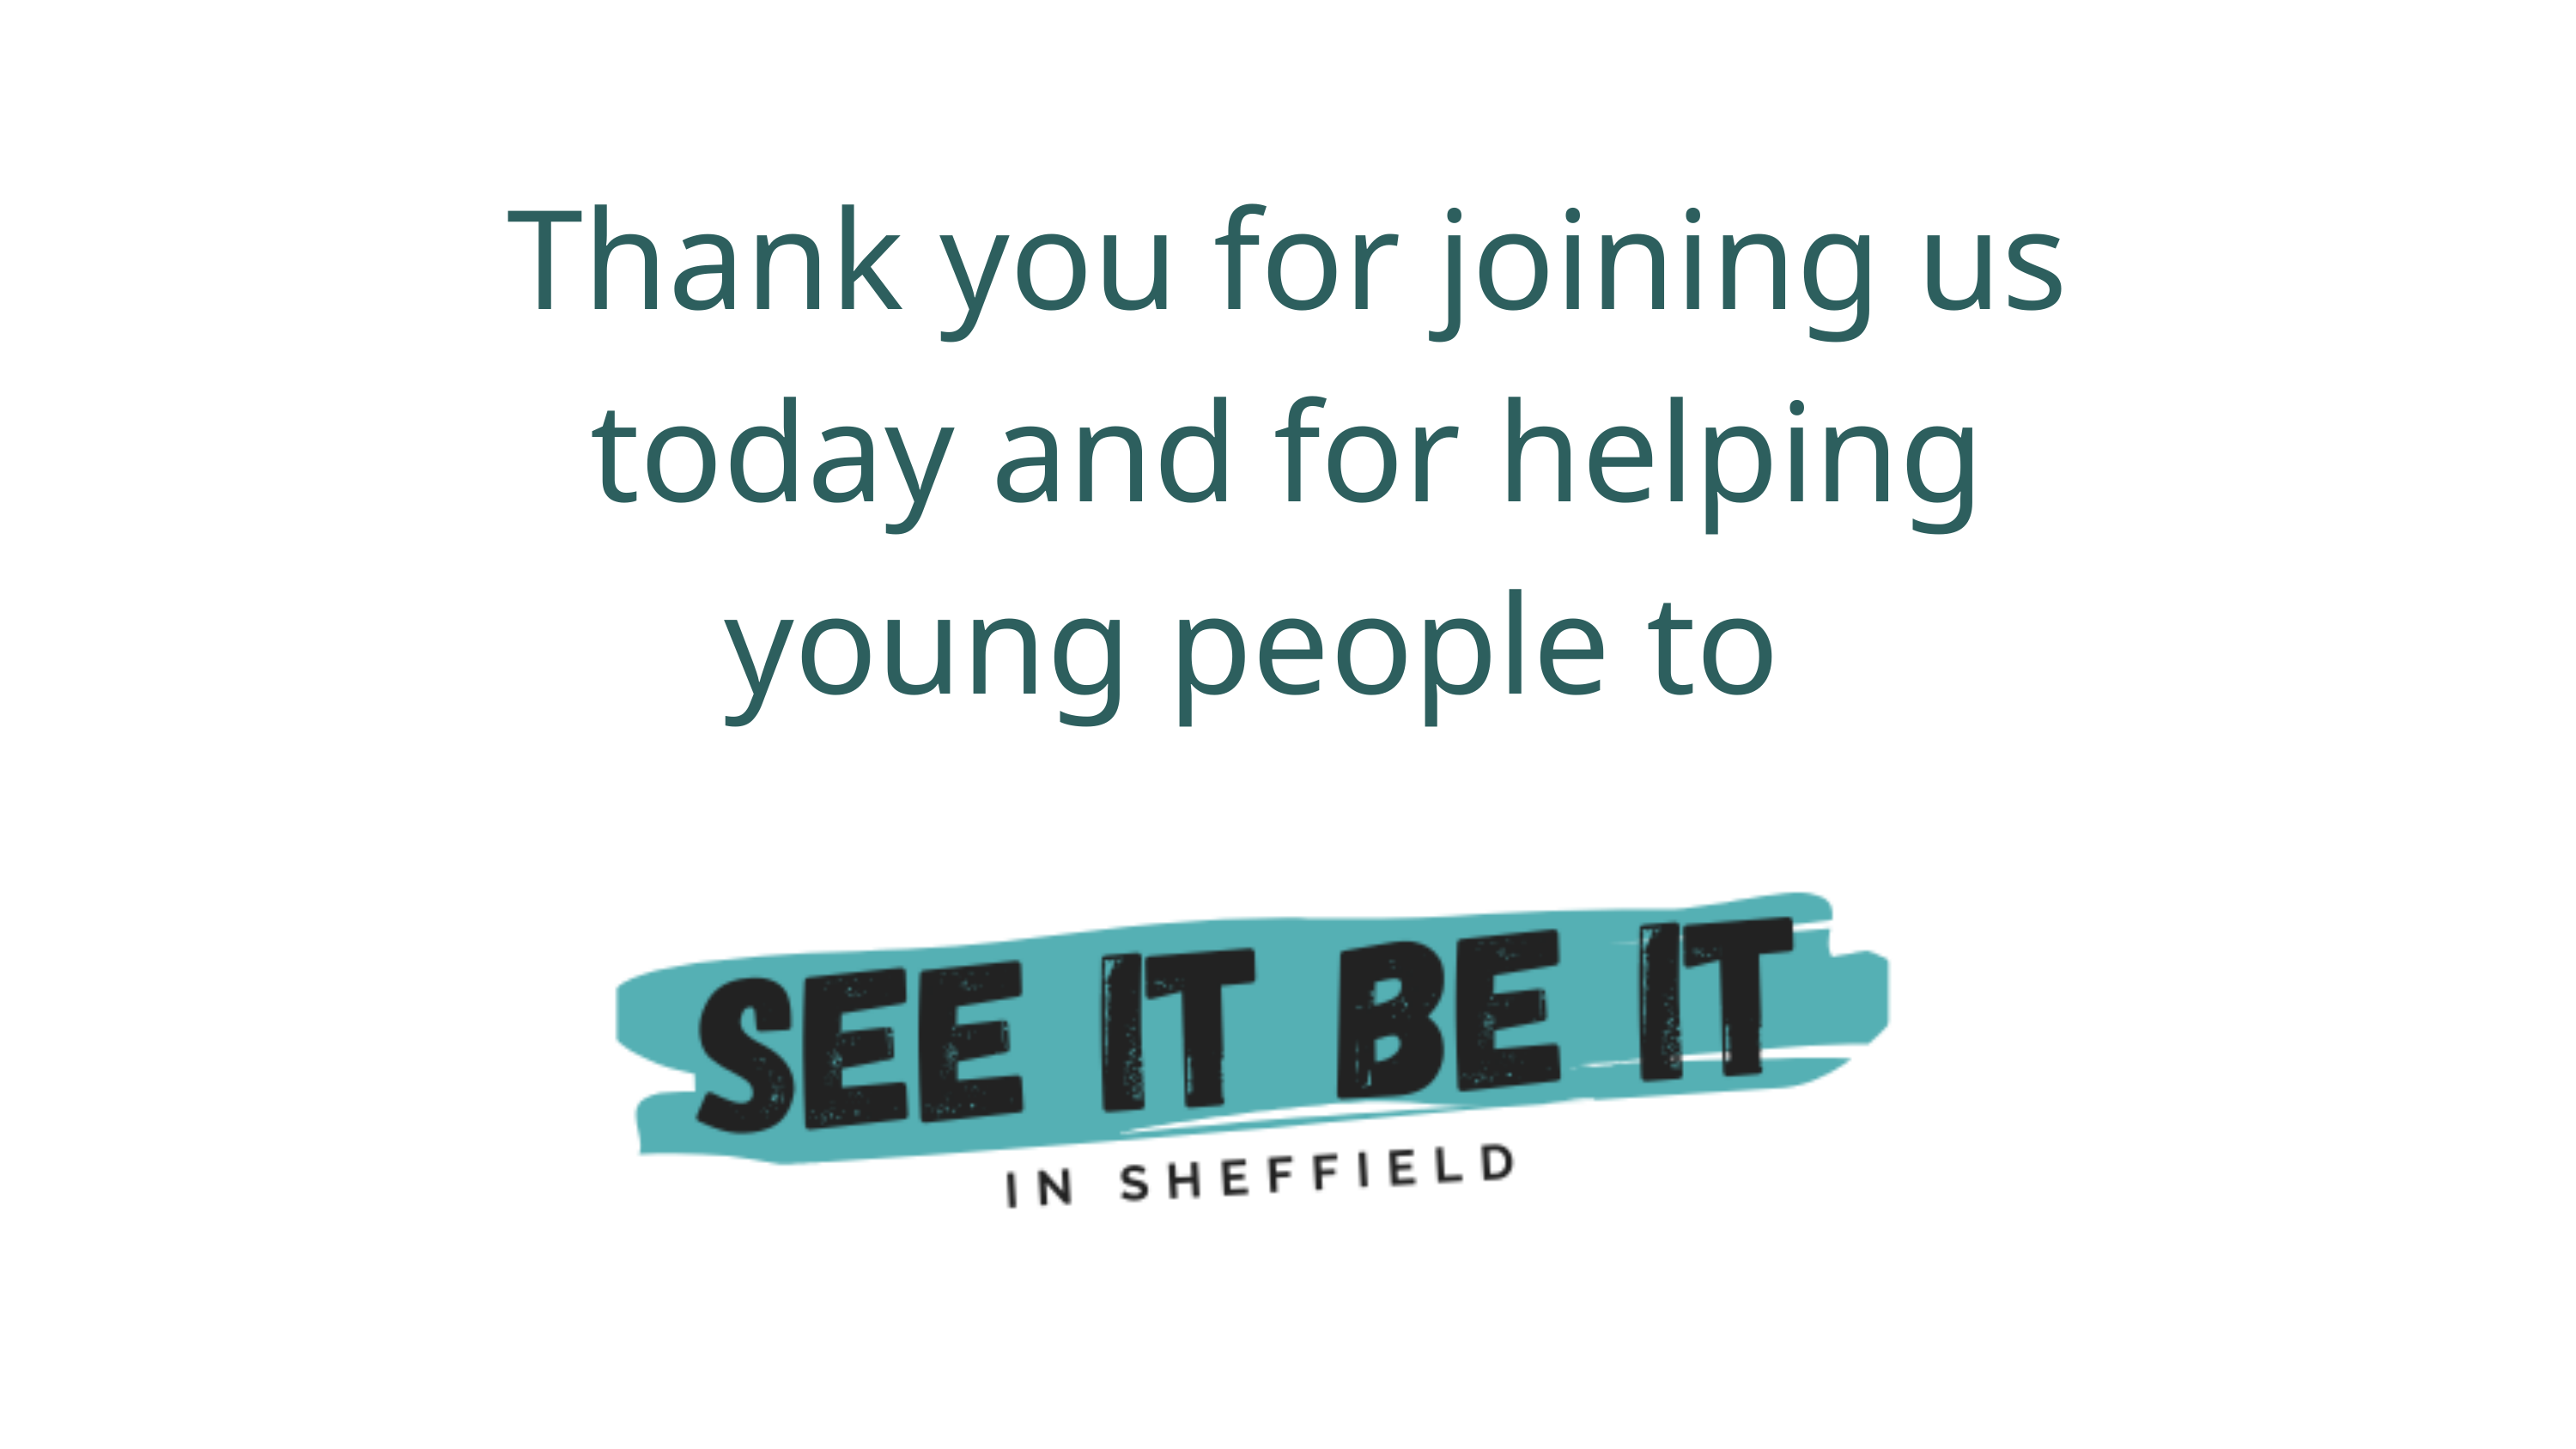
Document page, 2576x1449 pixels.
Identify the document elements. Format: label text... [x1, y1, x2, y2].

text_box [489, 802, 2017, 1304]
text_box Thank you for joining us today and for helping young people to [416, 143, 2160, 722]
